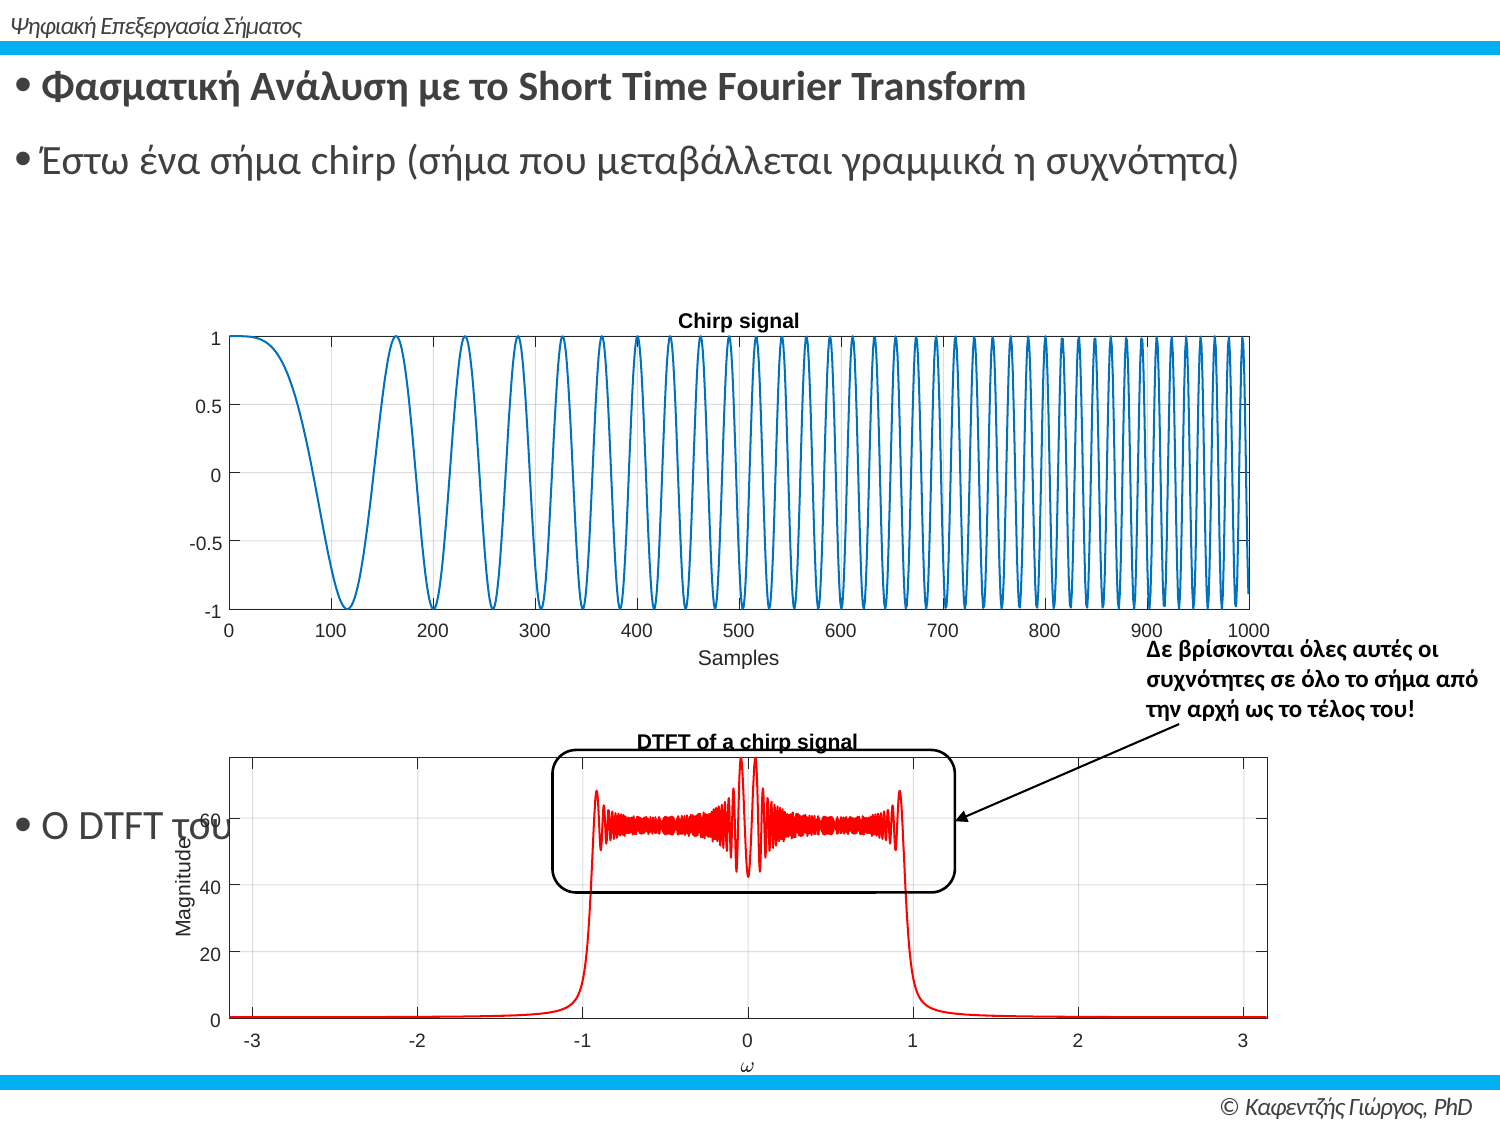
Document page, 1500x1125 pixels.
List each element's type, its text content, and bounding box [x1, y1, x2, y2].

picture [185, 303, 1271, 670]
text_box [0, 1075, 1500, 1090]
text_box © Καφεντζής Γιώργος, PhD [0, 1098, 1484, 1125]
title Ψηφιακή Επεξεργασία Σήματος [0, 19, 1484, 41]
picture [165, 723, 1271, 1074]
text_box [0, 41, 1500, 55]
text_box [551, 625, 1500, 893]
